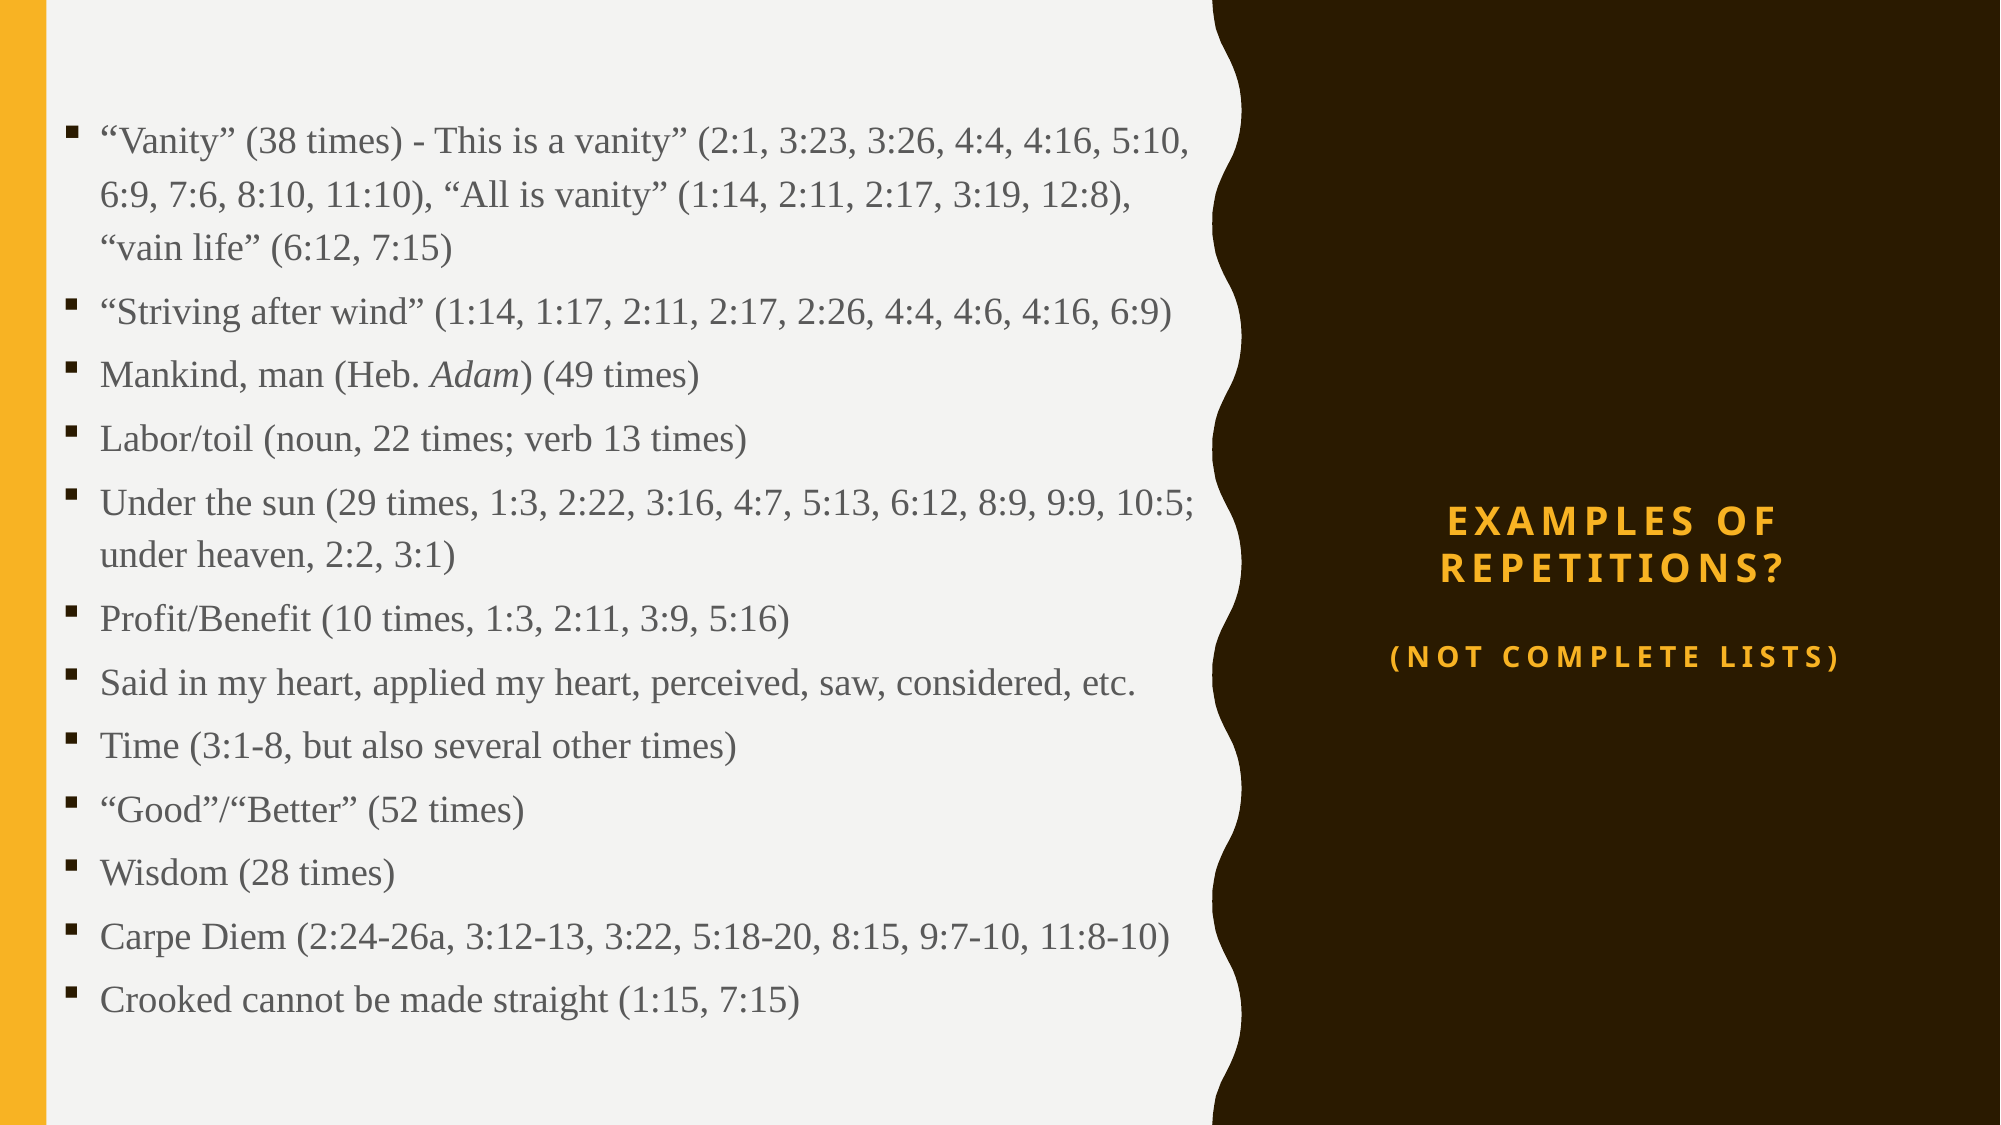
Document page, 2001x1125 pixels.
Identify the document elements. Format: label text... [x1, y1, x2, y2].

list “Vanity” (38 times) - This is a vanity” (2:1, 3:23, 3:26, 4:4, 4:16, 5:10, 6:9, 7:6, 8:10, 11:10), “All is vanity” (1:14, 2:11, 2:17, 3:19, 12:8), “vain life” (6:12, 7:15) “Striving after wind” (1:14, 1:17, 2:11, 2:17, 2:26, 4:4, 4:6, 4:16, 6:9) Mankind, man (Heb. Adam) (49 times) Labor/toil (noun, 22 times; verb 13 times) Under the sun (29 times, 1:3, 2:22, 3:16, 4:7, 5:13, 6:12, 8:9, 9:9, 10:5; under heaven, 2:2, 3:1) Profit/Benefit (10 times, 1:3, 2:11, 3:9, 5:16) Said in my heart, applied my heart, perceived, saw, considered, etc. Time (3:1-8, but also several other times) “Good”/“Better” (52 times) Wisdom (28 times) Carpe Diem (2:24-26a, 3:12-13, 3:22, 5:18-20, 8:15, 9:7-10, 11:8-10) Crooked cannot be made straight (1:15, 7:15) [47, 60, 1218, 1064]
title Examples of repetitions? (not complete lists) [1353, 395, 1875, 681]
